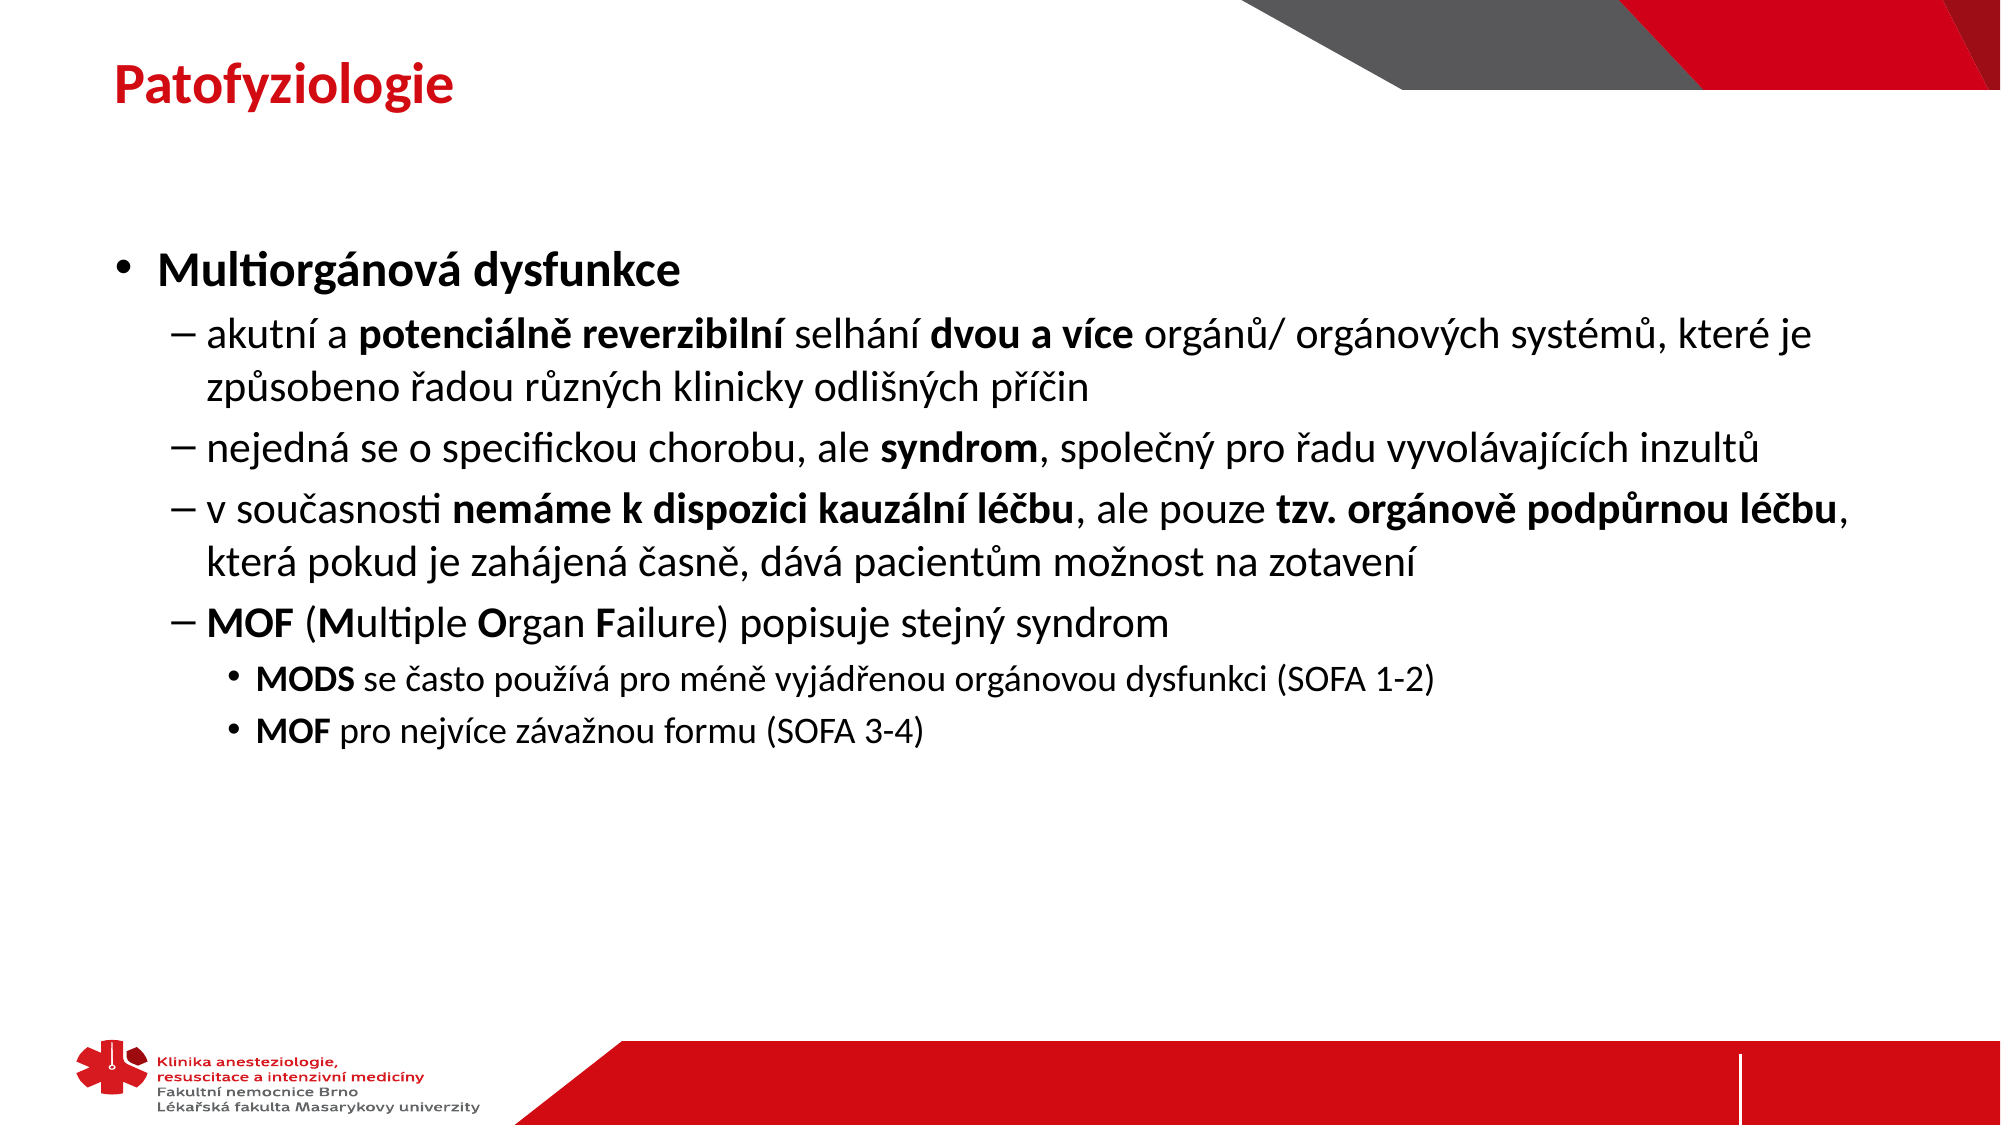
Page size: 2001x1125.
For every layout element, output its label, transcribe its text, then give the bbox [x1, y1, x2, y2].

text_box Multiorgánová dysfunkce akutní a potenciálně reverzibilní selhání dvou a více orgánů/ orgánových systémů, které je způsobeno řadou různých klinicky odlišných příčin nejedná se o specifickou chorobu, ale syndrom, společný pro řadu vyvolávajících inzultů v současnosti nemáme k dispozici kauzální léčbu, ale pouze tzv. orgánově podpůrnou léčbu, která pokud je zahájená časně, dává pacientům možnost na zotavení MOF (Multiple Organ Failure) popisuje stejný syndrom MODS se často používá pro méně vyjádřenou orgánovou dysfunkci (SOFA 1-2) MOF pro nejvíce závažnou formu (SOFA 3-4) [99, 166, 1900, 970]
title Patofyziologie [99, 39, 1300, 121]
